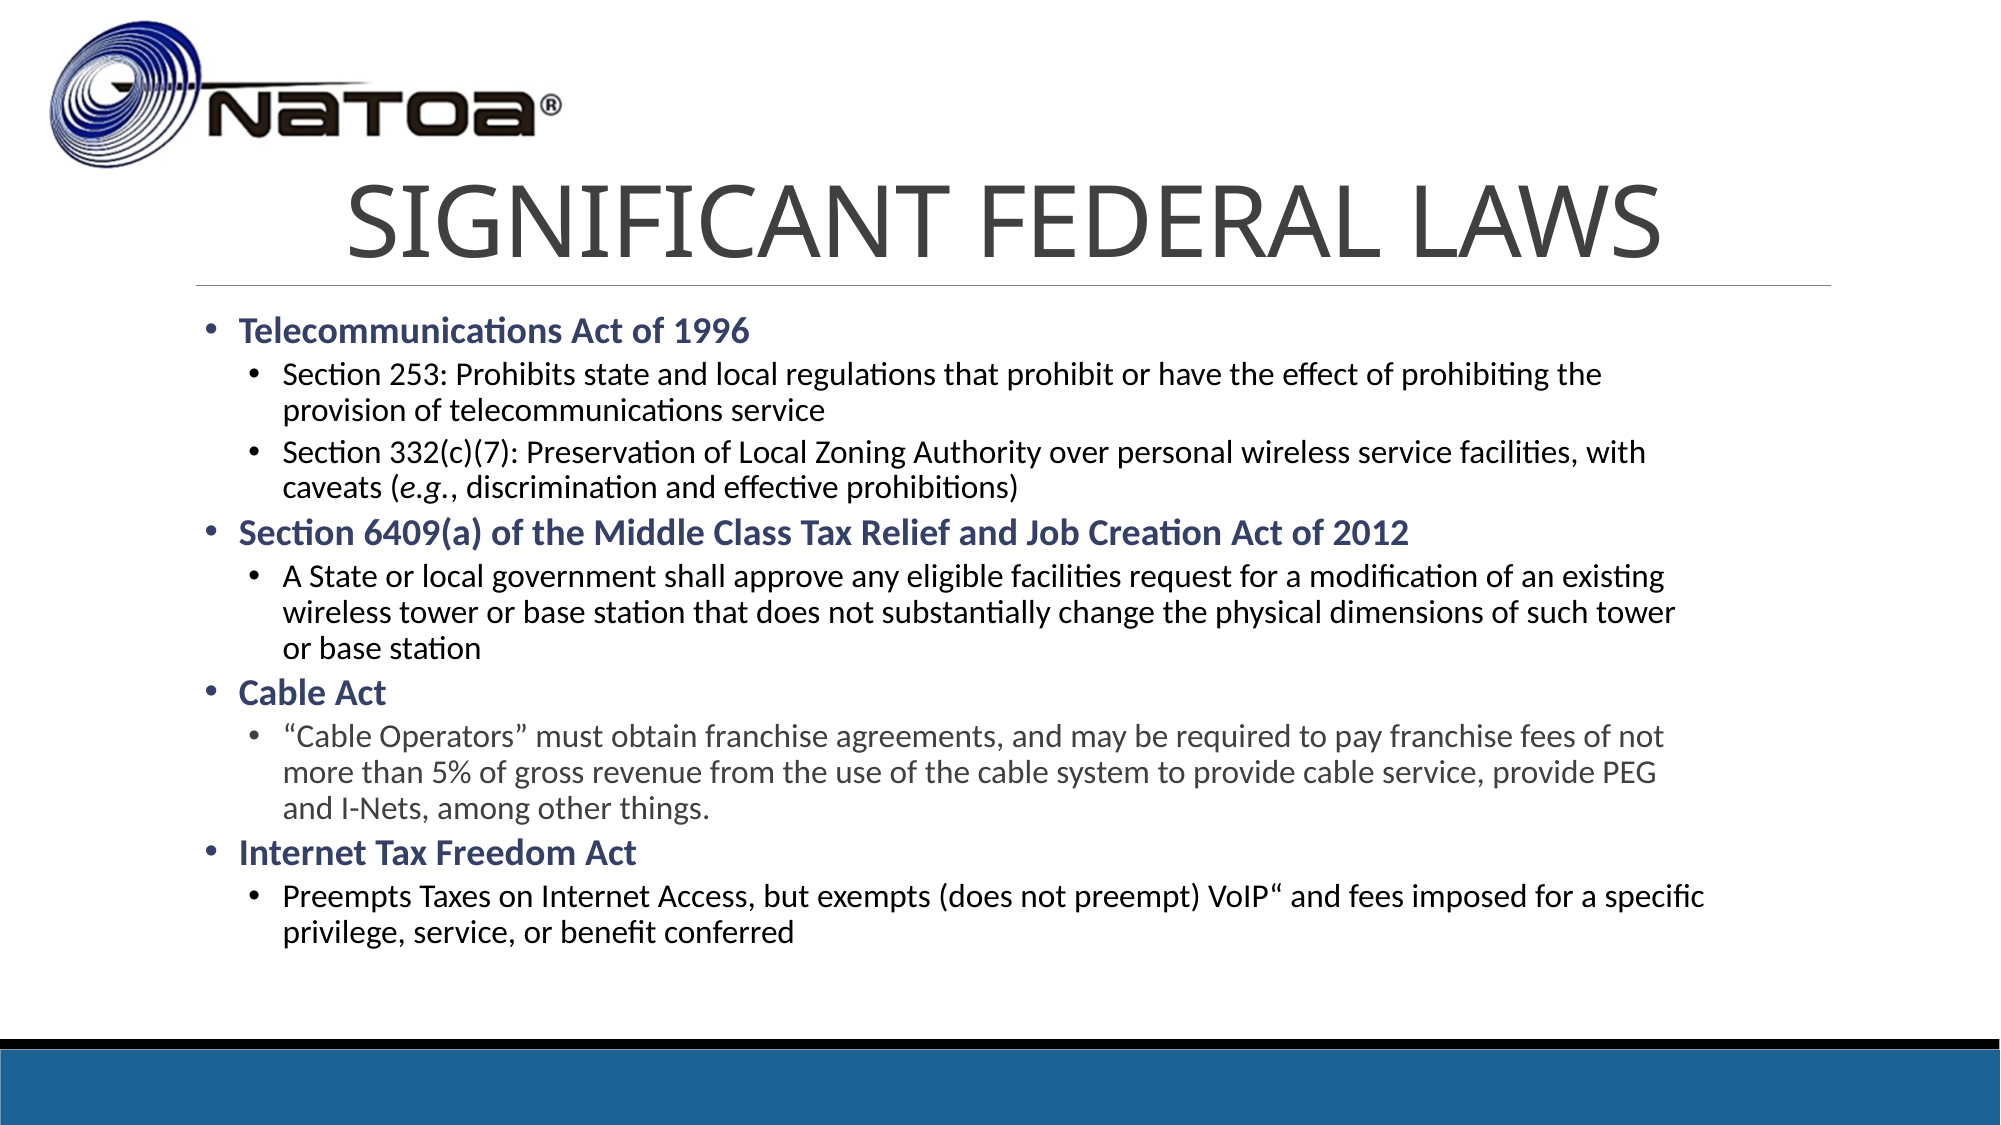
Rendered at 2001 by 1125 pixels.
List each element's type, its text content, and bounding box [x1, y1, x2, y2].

picture [49, 20, 580, 170]
list Telecommunications Act of 1996 Section 253: Prohibits state and local regulations that prohibit or have the effect of prohibiting the provision of telecommunications service Section 332(c)(7): Preservation of Local Zoning Authority over personal wireless service facilities, with caveats (e.g., discrimination and effective prohibitions) Section 6409(a) of the Middle Class Tax Relief and Job Creation Act of 2012 A State or local government shall approve any eligible facilities request for a modification of an existing wireless tower or base station that does not substantially change the physical dimensions of such tower or base station Cable Act “Cable Operators” must obtain franchise agreements, and may be required to pay franchise fees of not more than 5% of gross revenue from the use of the cable system to provide cable service, provide PEG and I-Nets, among other things. Internet Tax Freedom Act Preempts Taxes on Internet Access, but exempts (does not preempt) VoIP“ and fees imposed for a specific privilege, service, or benefit conferred [180, 302, 1715, 963]
title Significant Federal Laws [180, 47, 1830, 285]
